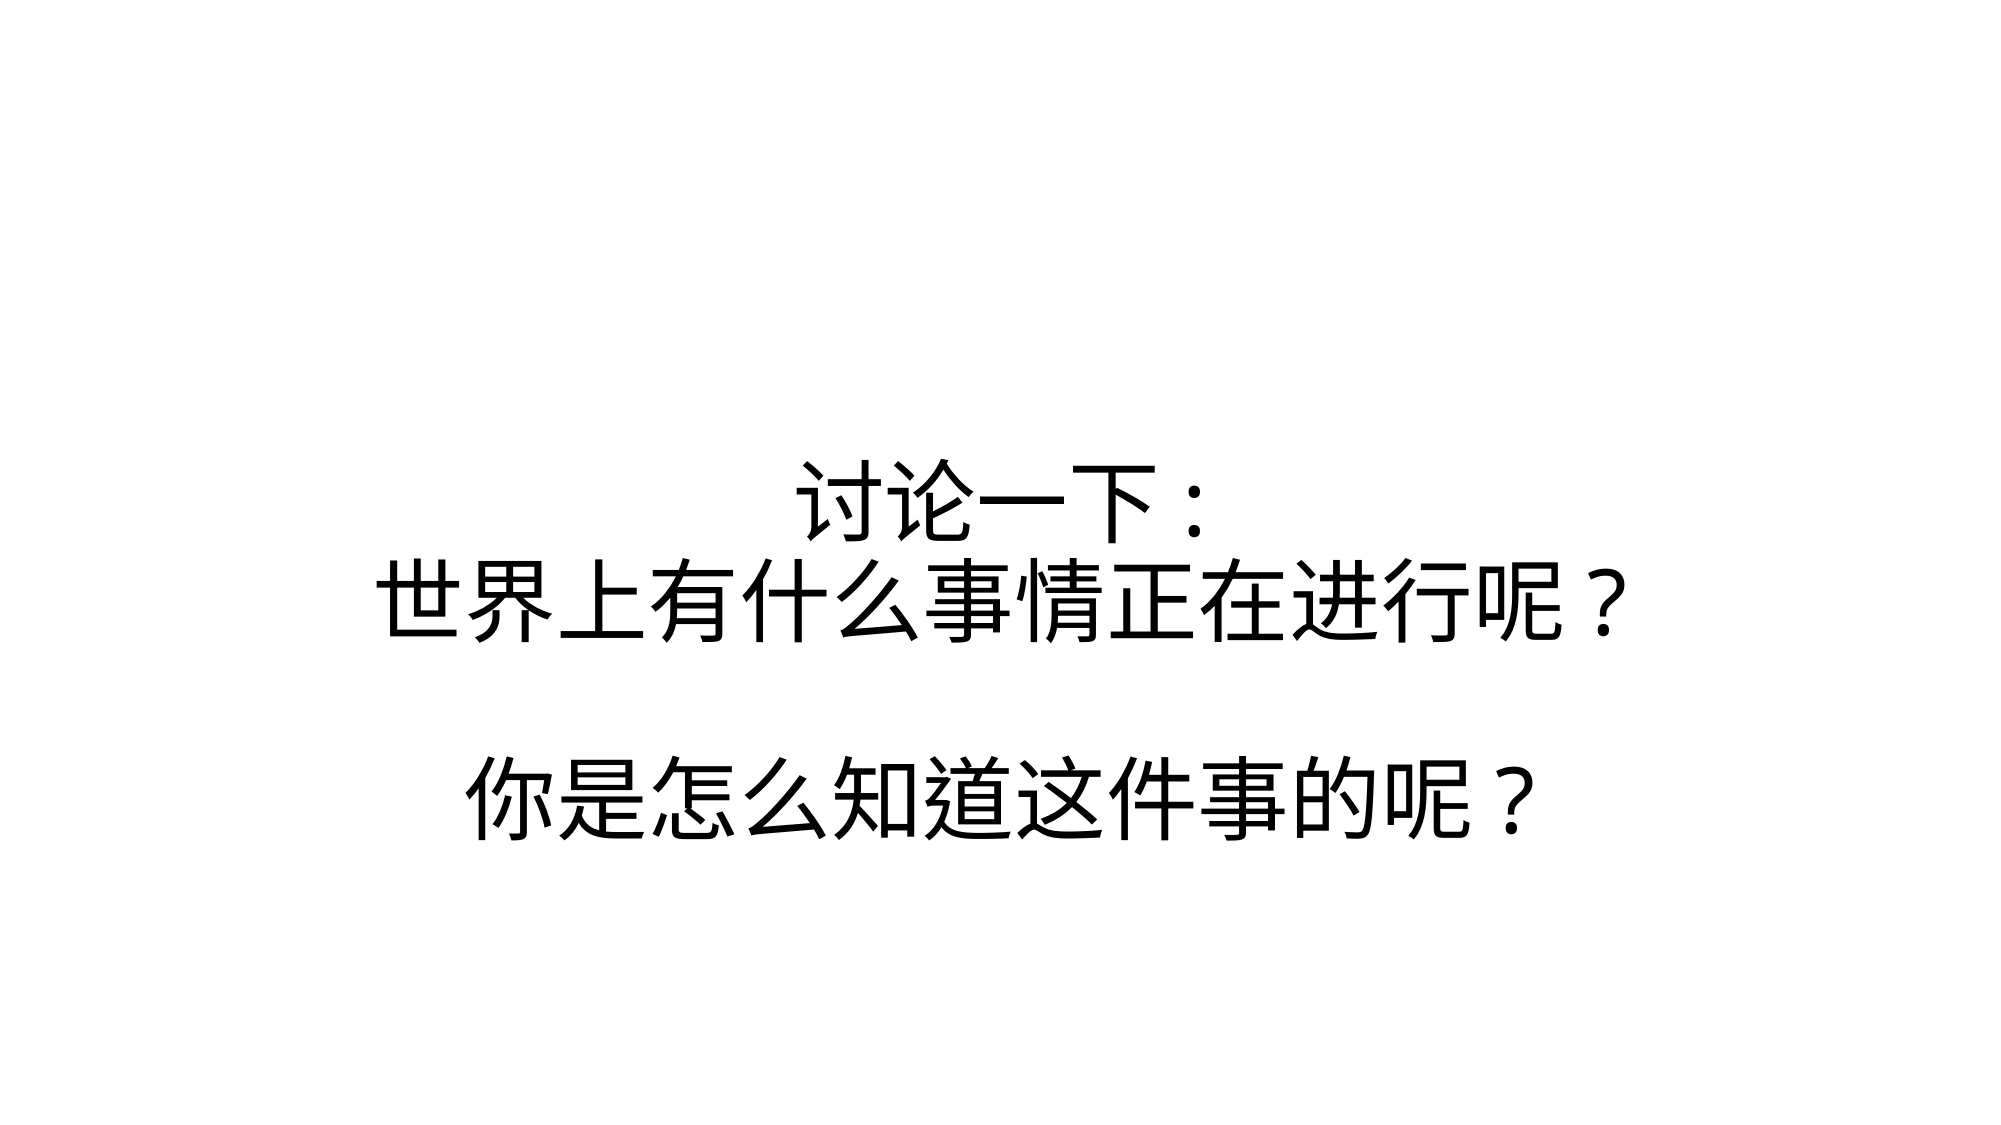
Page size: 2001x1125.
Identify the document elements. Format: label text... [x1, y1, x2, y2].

title 讨论一下: 世界上有什么事情正在进行呢? 你是怎么知道这件事的呢? [183, 412, 1817, 898]
